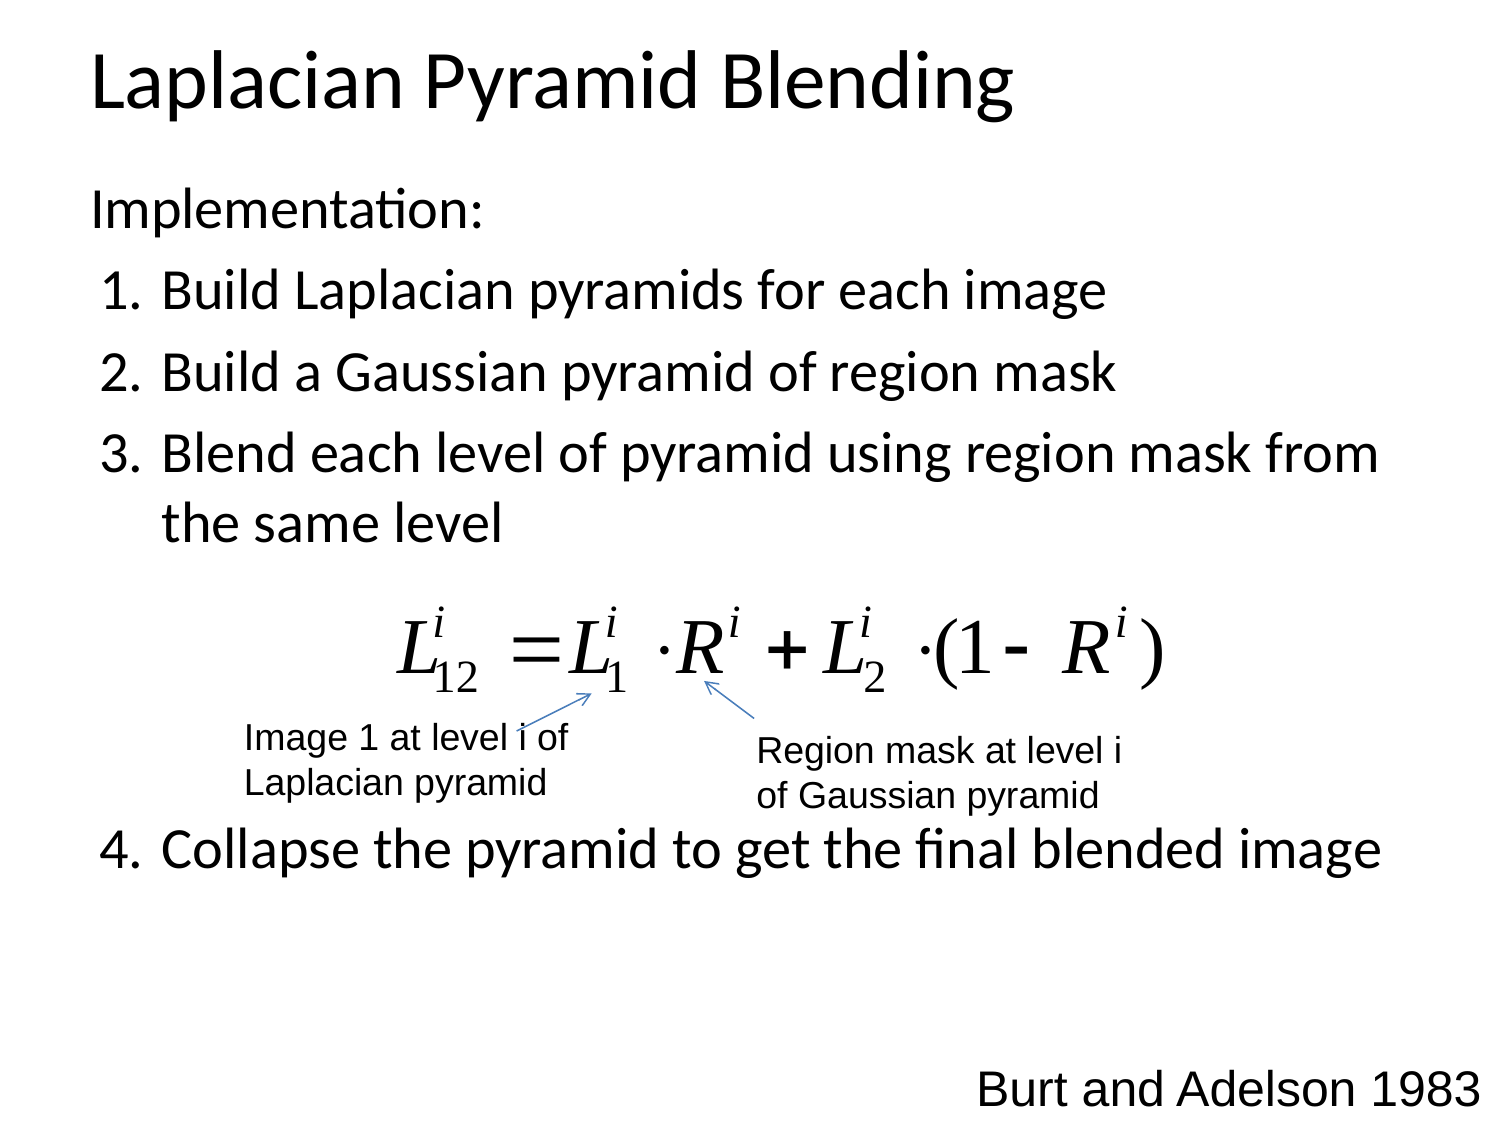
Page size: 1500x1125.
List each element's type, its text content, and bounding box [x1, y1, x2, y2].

text_box Burt and Adelson 1983 [961, 1049, 1497, 1124]
list Implementation: Build Laplacian pyramids for each image Build a Gaussian pyramid of region mask Blend each level of pyramid using region mask from the same level Collapse the pyramid to get the final blended image [74, 162, 1426, 1063]
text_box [382, 587, 1176, 707]
title Laplacian Pyramid Blending [74, 0, 1426, 151]
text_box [703, 680, 755, 719]
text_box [516, 693, 592, 732]
text_box Image 1 at level i of Laplacian pyramid [229, 705, 617, 811]
text_box Region mask at level i of Gaussian pyramid [741, 718, 1142, 824]
